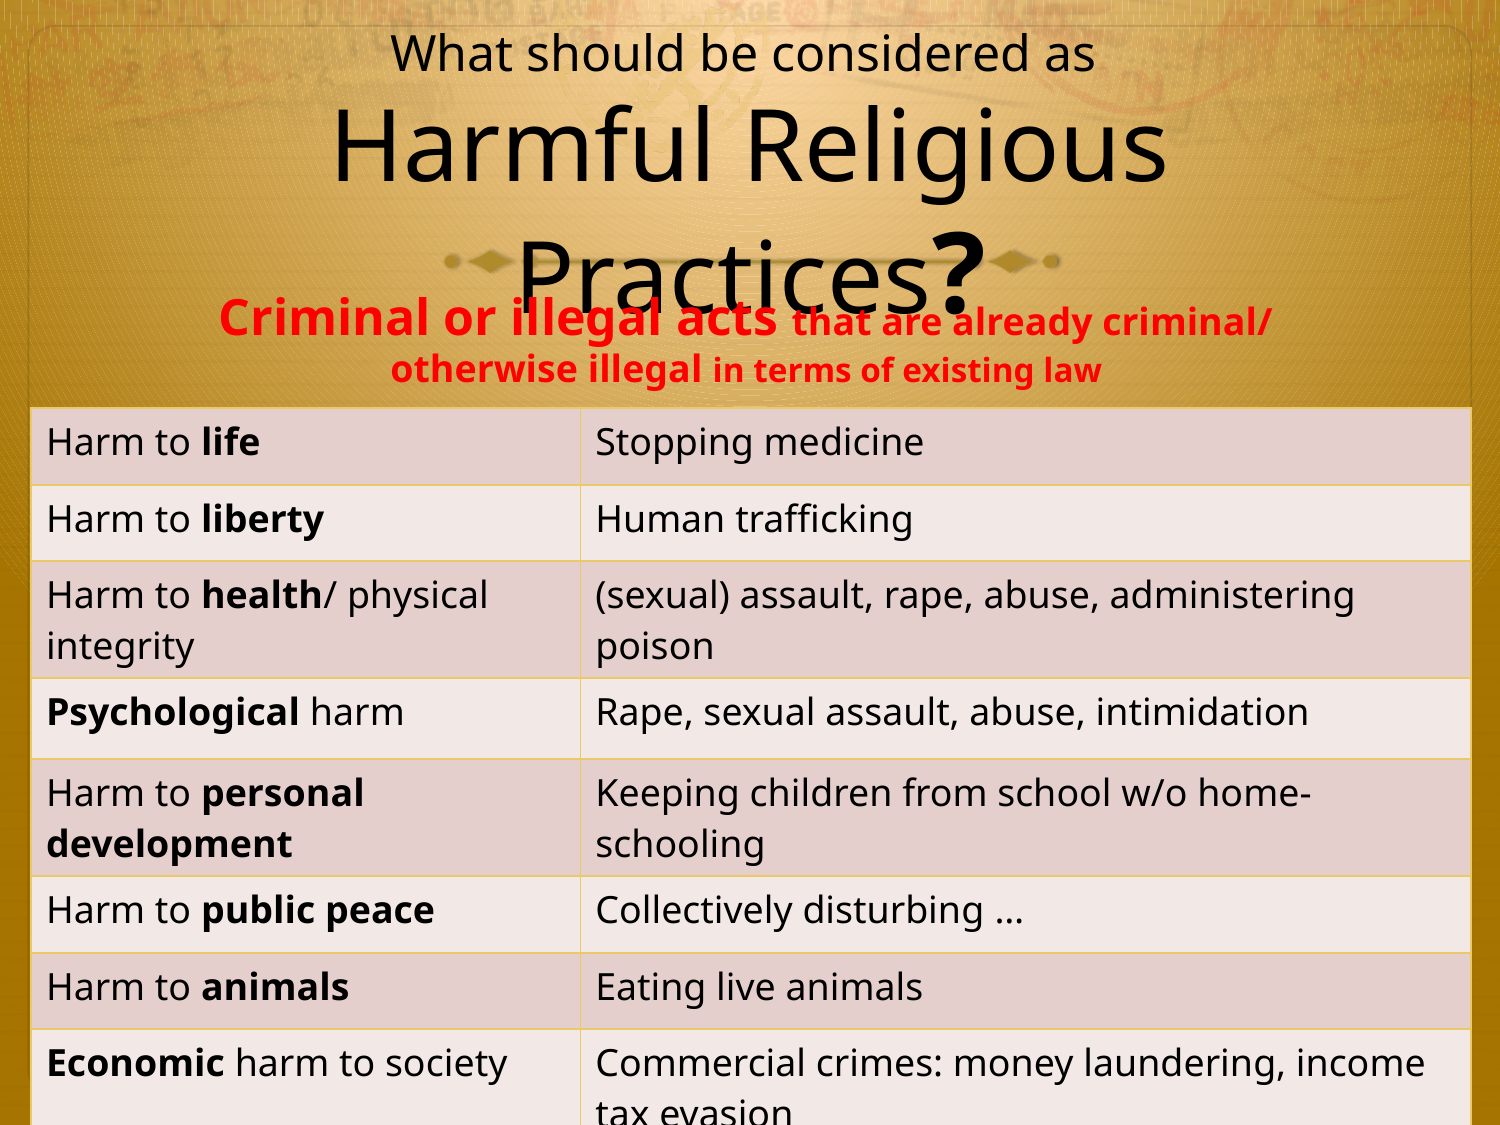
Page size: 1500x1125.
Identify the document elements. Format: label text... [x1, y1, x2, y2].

table_cell Human trafficking [581, 486, 1470, 560]
table_header Harm to life [32, 409, 580, 484]
picture [0, 0, 1500, 1125]
table_cell Harm to animals [32, 954, 580, 1028]
table_cell Commercial crimes: money laundering, income tax evasion [581, 1030, 1470, 1125]
text_box Criminal or illegal acts that are already criminal/ otherwise illegal in terms of existing law [30, 277, 1471, 398]
table_cell Harm to public peace [32, 877, 580, 952]
table_cell Collectively disturbing … [581, 877, 1470, 952]
table_cell (sexual) assault, rape, abuse, administering poison [581, 562, 1470, 677]
table_cell Harm to personal development [32, 760, 580, 875]
table_cell Keeping children from school w/o home-schooling [581, 760, 1470, 875]
table_header Stopping medicine [581, 409, 1470, 484]
table_cell Psychological harm [32, 679, 580, 758]
title What should be considered as Harmful Religious Practices? [93, 45, 1407, 277]
table_cell Rape, sexual assault, abuse, intimidation [581, 679, 1470, 758]
table_cell Eating live animals [581, 954, 1470, 1028]
table_cell Economic harm to society [32, 1030, 580, 1125]
table_cell Harm to liberty [32, 486, 580, 560]
table_cell Harm to health/ physical integrity [32, 562, 580, 677]
